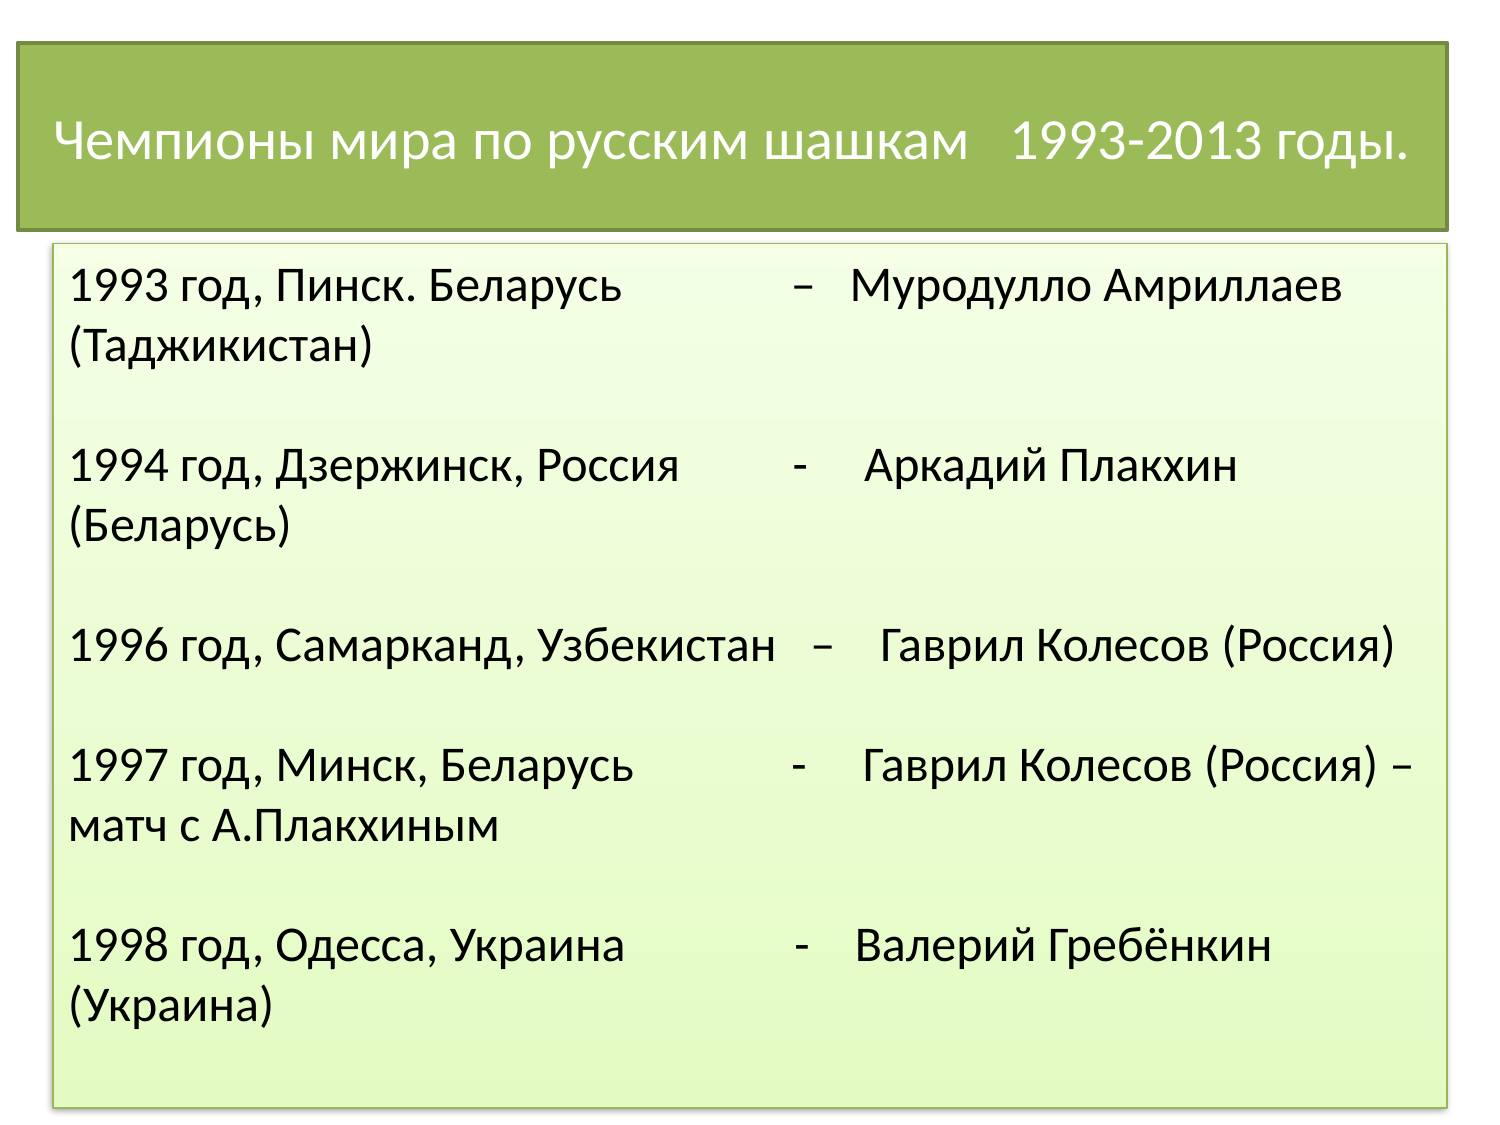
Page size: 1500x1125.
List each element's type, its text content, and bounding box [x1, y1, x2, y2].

title Чемпионы мира по русским шашкам 1993-2013 годы. [16, 41, 1449, 232]
text_box 1993 год, Пинск. Беларусь – Муродулло Амриллаев (Таджикистан) 1994 год, Дзержинск, Россия - Аркадий Плакхин (Беларусь) 1996 год, Самарканд, Узбекистан – Гаврил Колесов (Россия) 1997 год, Минск, Беларусь - Гаврил Колесов (Россия) – матч с А.Плакхиным 1998 год, Одесса, Украина - Валерий Гребёнкин (Украина) [52, 243, 1448, 1109]
